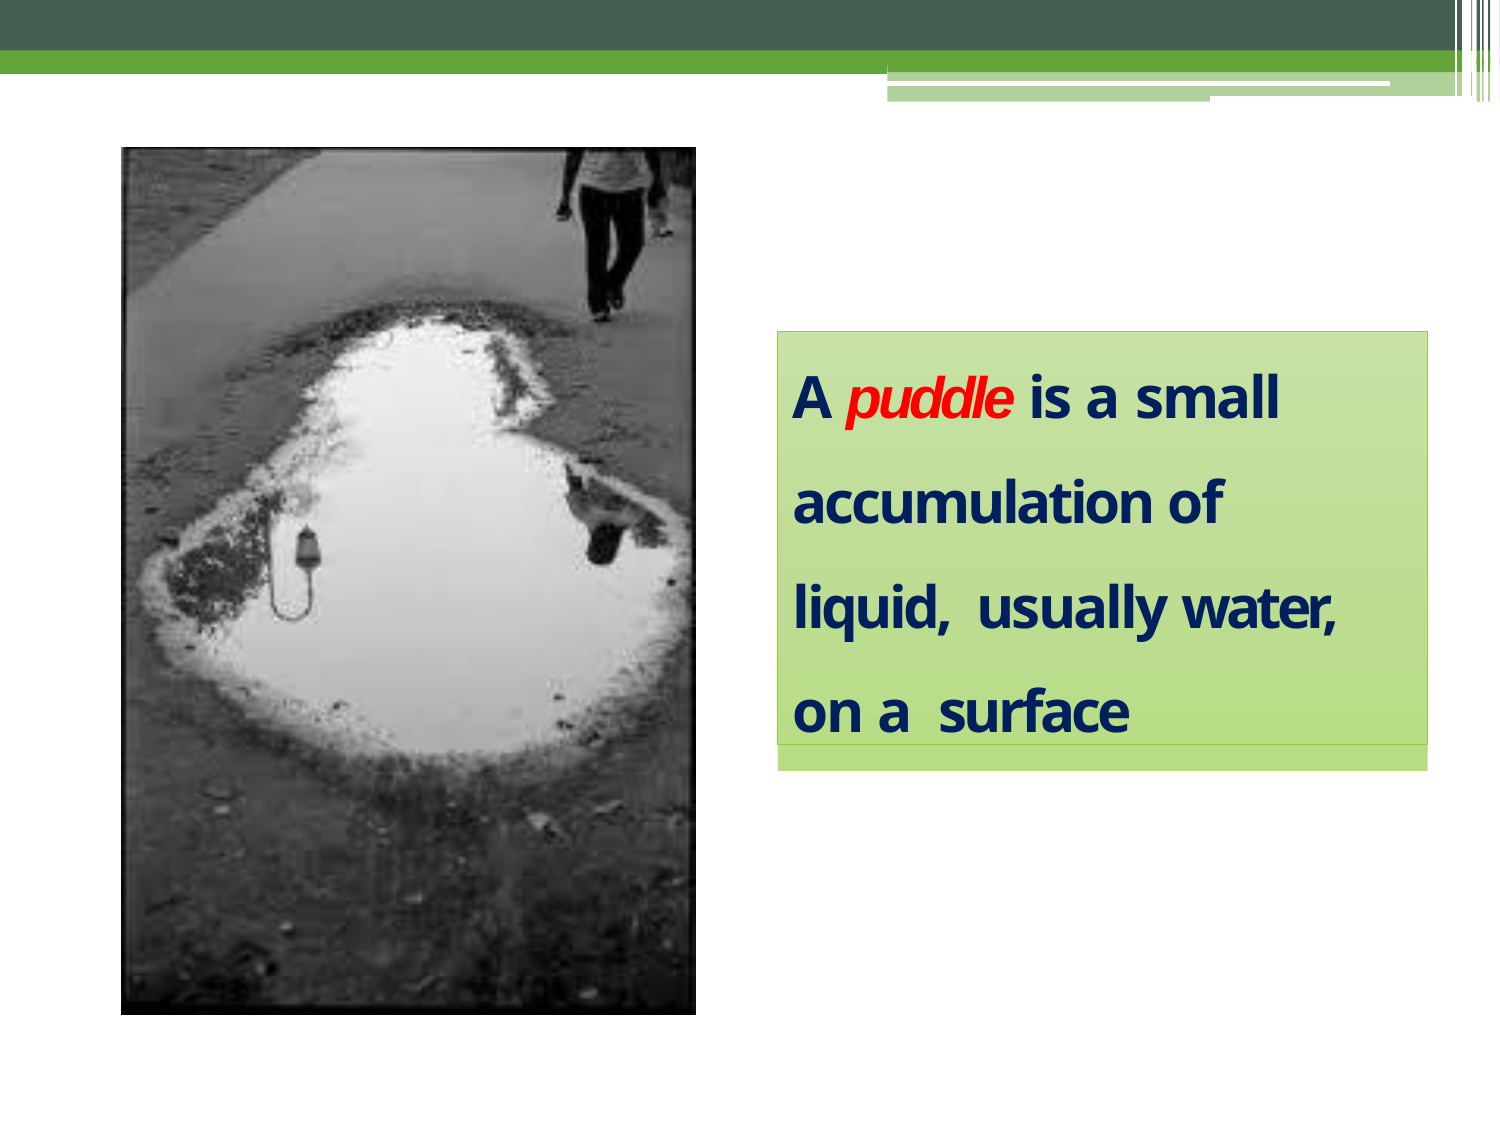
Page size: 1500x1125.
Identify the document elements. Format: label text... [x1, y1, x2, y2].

text_box [121, 147, 696, 1015]
text_box A puddle is a small accumulation of liquid, usually water, on a surface [777, 331, 1428, 745]
text_box [777, 745, 1428, 771]
